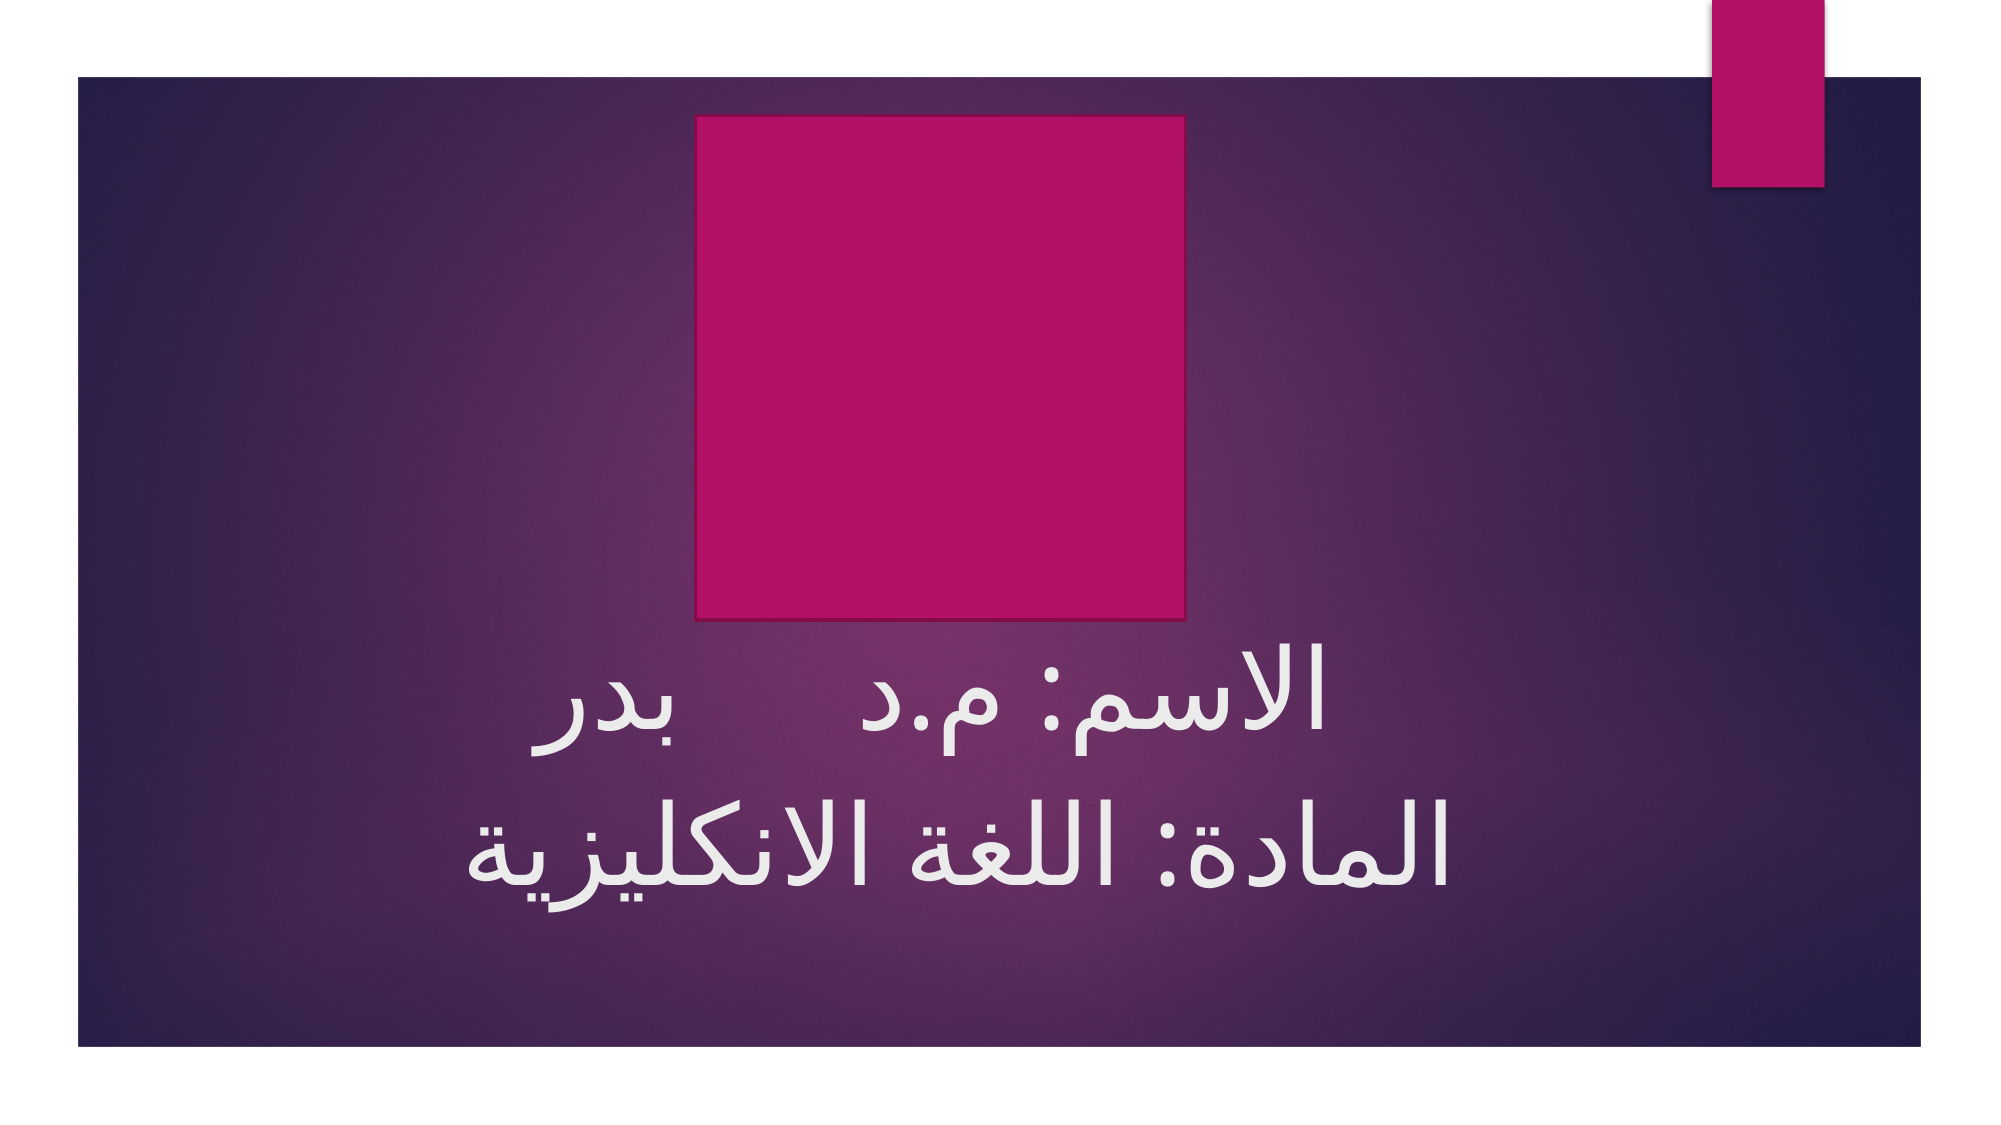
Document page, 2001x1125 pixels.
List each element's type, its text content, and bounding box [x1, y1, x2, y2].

title الاسم: م.د بدر [211, 633, 1660, 760]
text_box [694, 114, 1187, 622]
text_box المادة: اللغة الانكليزية [236, 790, 1685, 916]
